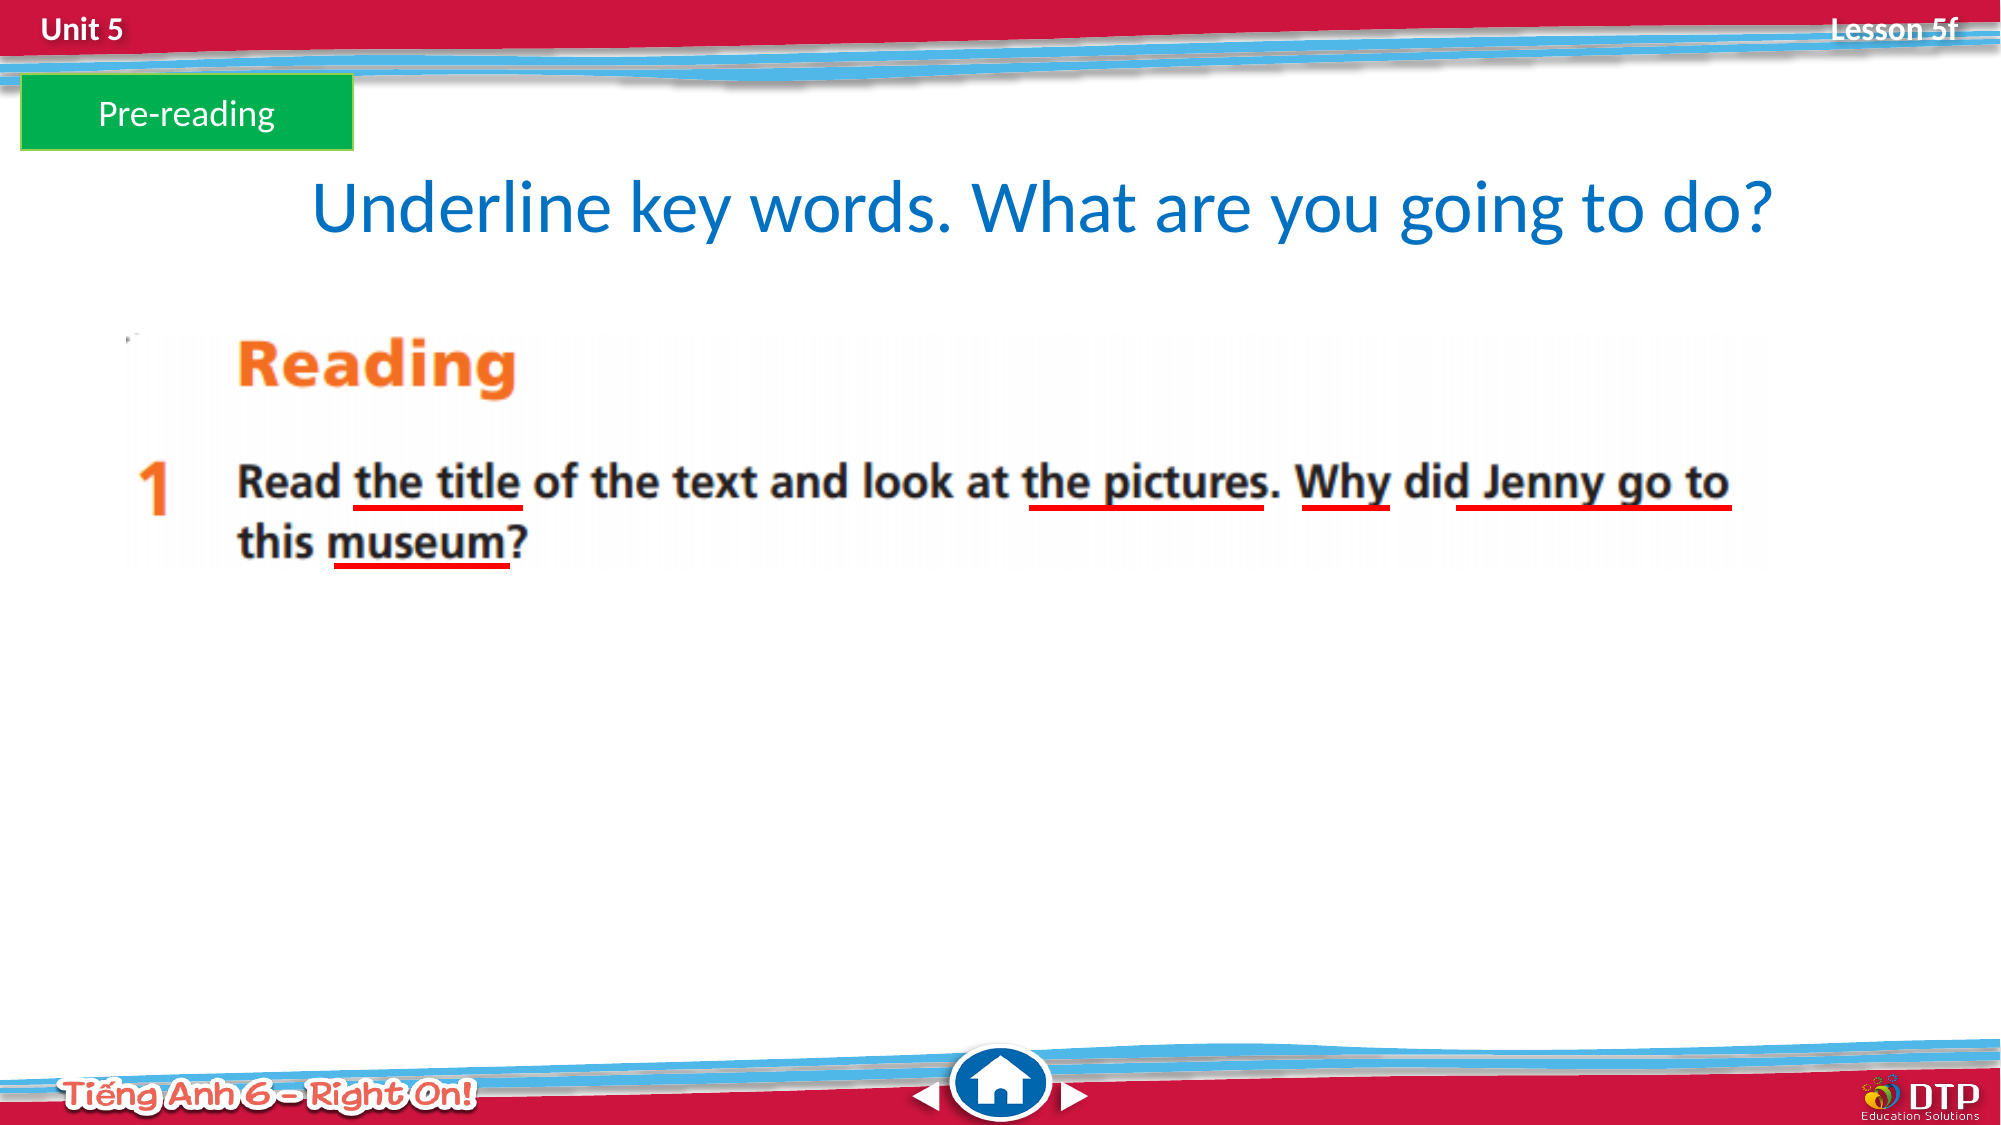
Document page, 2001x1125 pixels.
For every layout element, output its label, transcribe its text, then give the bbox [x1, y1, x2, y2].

text_box Pre-reading [20, 73, 354, 151]
text_box Underline key words. What are you going to do? [296, 149, 1884, 255]
picture [0, 0, 2000, 1125]
